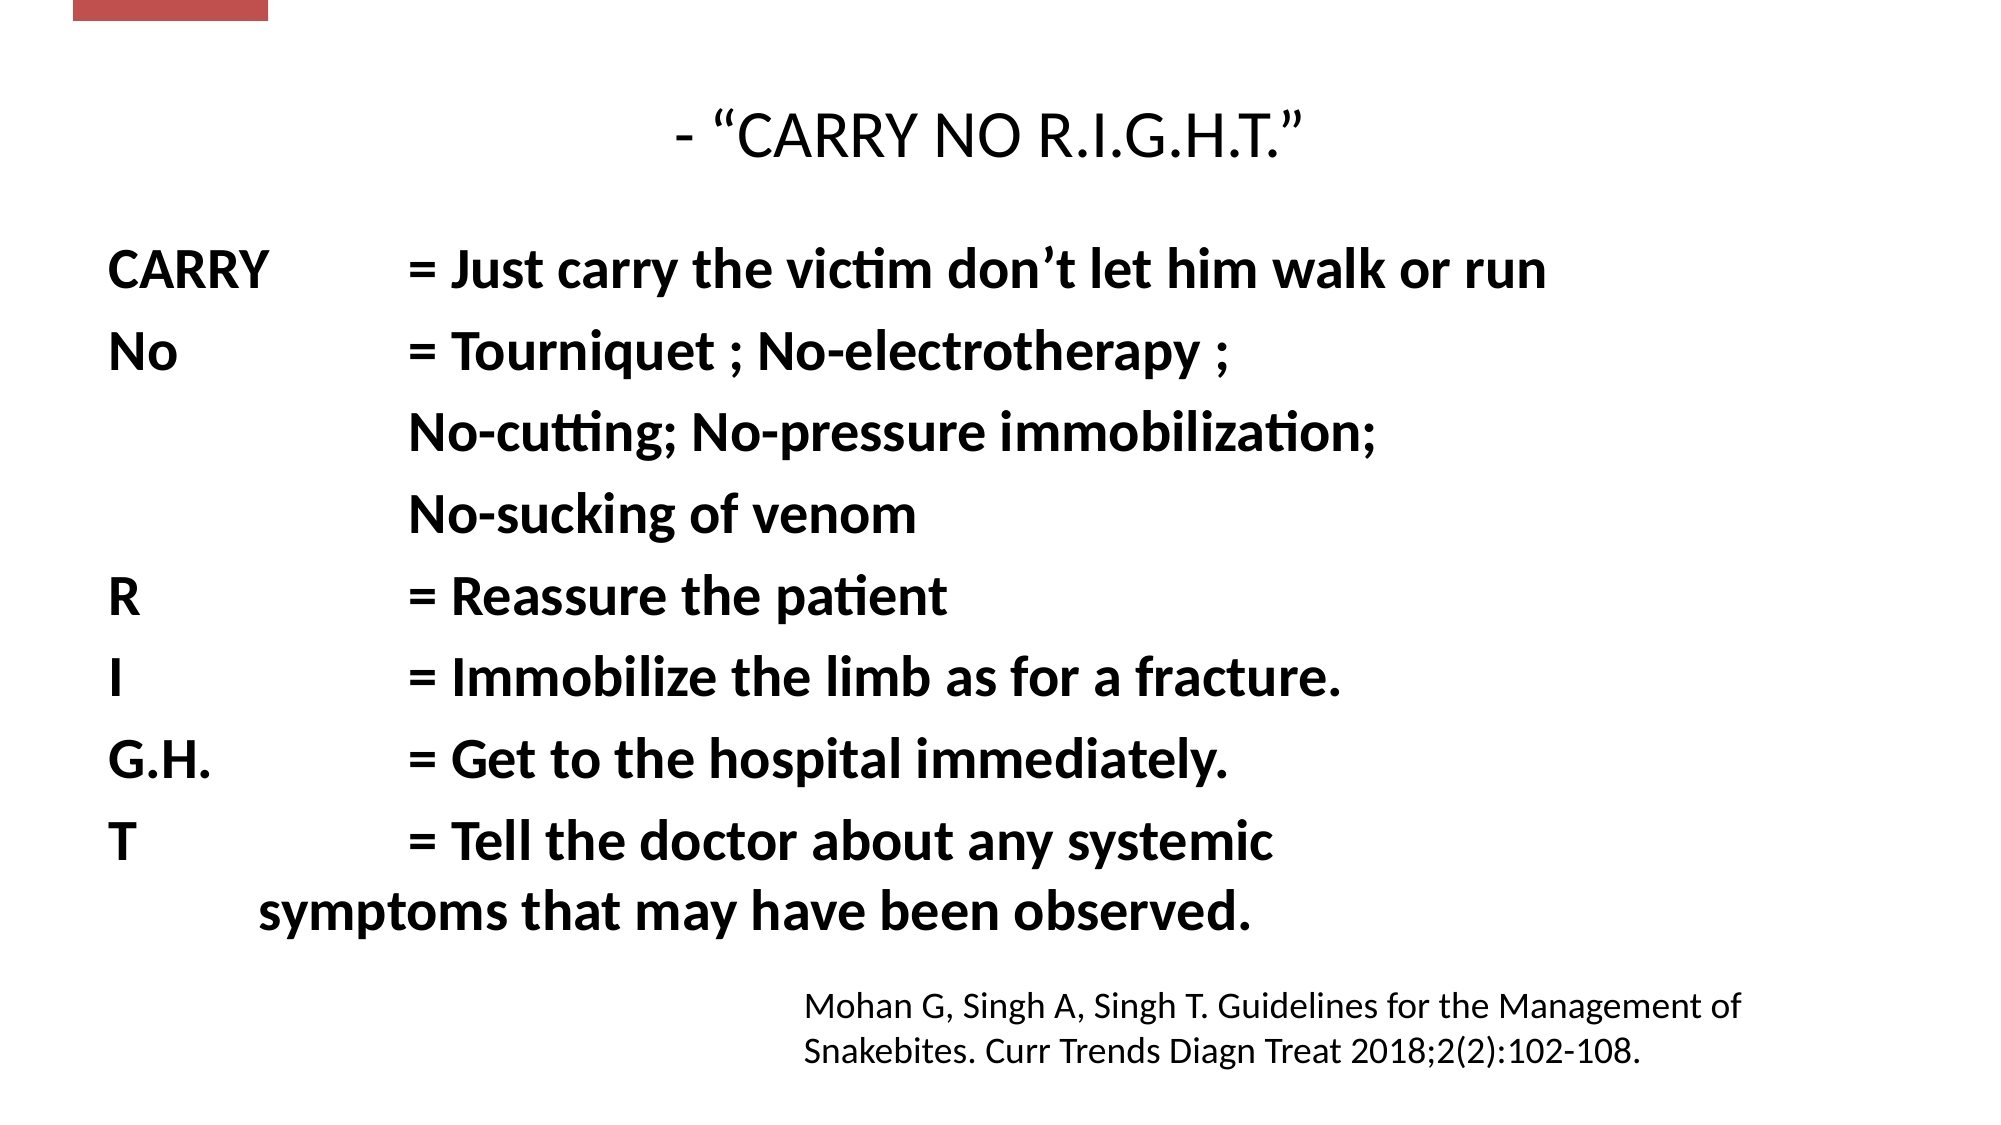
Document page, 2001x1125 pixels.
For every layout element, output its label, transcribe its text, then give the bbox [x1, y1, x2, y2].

text_box Mohan G, Singh A, Singh T. Guidelines for the Management of Snakebites. Curr Trends Diagn Treat 2018;2(2):102-108. [789, 973, 1790, 1079]
title - “CARRY NO R.I.G.H.T.” [73, 82, 1907, 179]
list CARRY = Just carry the victim don’t let him walk or run No = Tourniquet ; No-electrotherapy ; No-cutting; No-pressure immobilization; No-sucking of venom R = Reassure the patient I = Immobilize the limb as for a fracture. G.H. = Get to the hospital immediately. T = Tell the doctor about any systemic symptoms that may have been observed. [93, 222, 2000, 1059]
